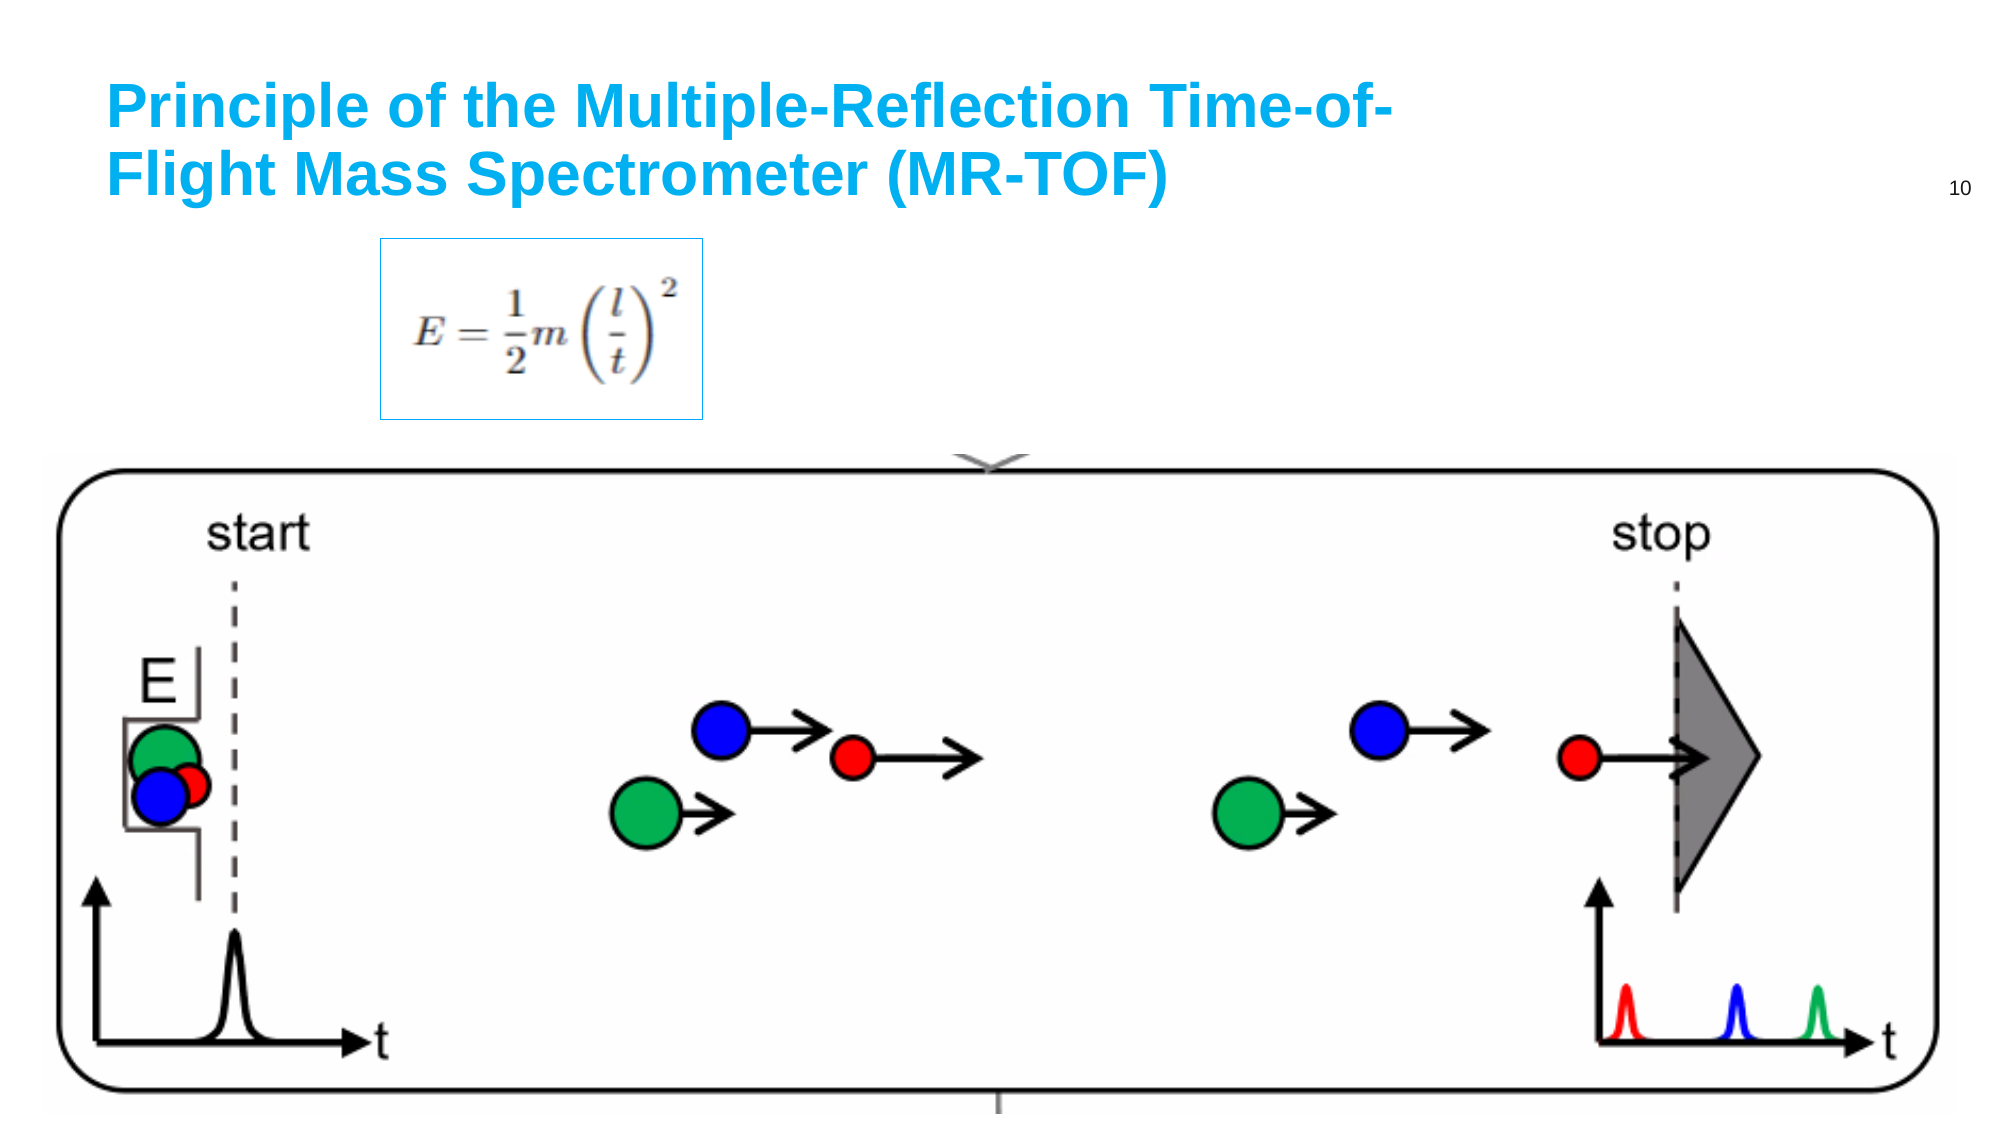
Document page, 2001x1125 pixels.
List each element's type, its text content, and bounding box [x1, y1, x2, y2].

title Principle of the Multiple-Reflection Time-of-Flight Mass Spectrometer (MR-TOF) [91, 66, 1561, 174]
picture [382, 240, 701, 418]
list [42, 454, 1957, 1114]
